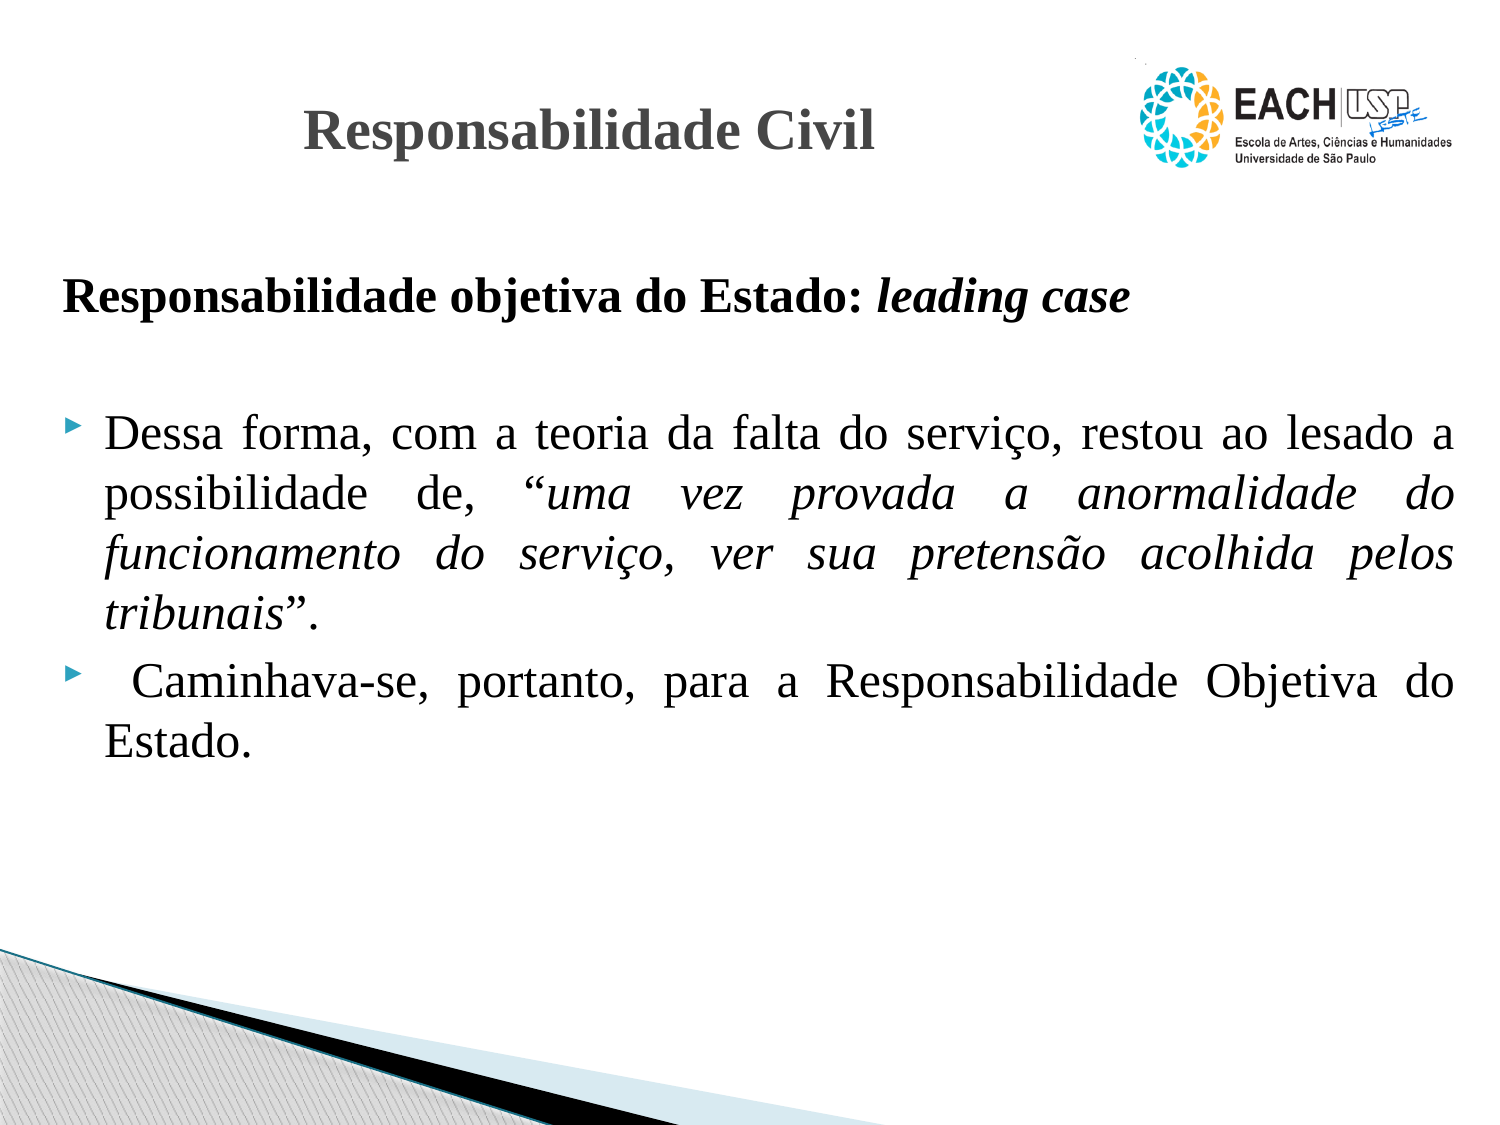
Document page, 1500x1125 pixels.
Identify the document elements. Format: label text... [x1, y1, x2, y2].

picture [1134, 54, 1480, 196]
title Responsabilidade Civil [75, 45, 1105, 209]
list Responsabilidade objetiva do Estado: leading case Dessa forma, com a teoria da falta do serviço, restou ao lesado a possibilidade de, “uma vez provada a anormalidade do funcionamento do serviço, ver sua pretensão acolhida pelos tribunais”. Caminhava-se, portanto, para a Responsabilidade Objetiva do Estado. [29, 255, 1471, 1083]
